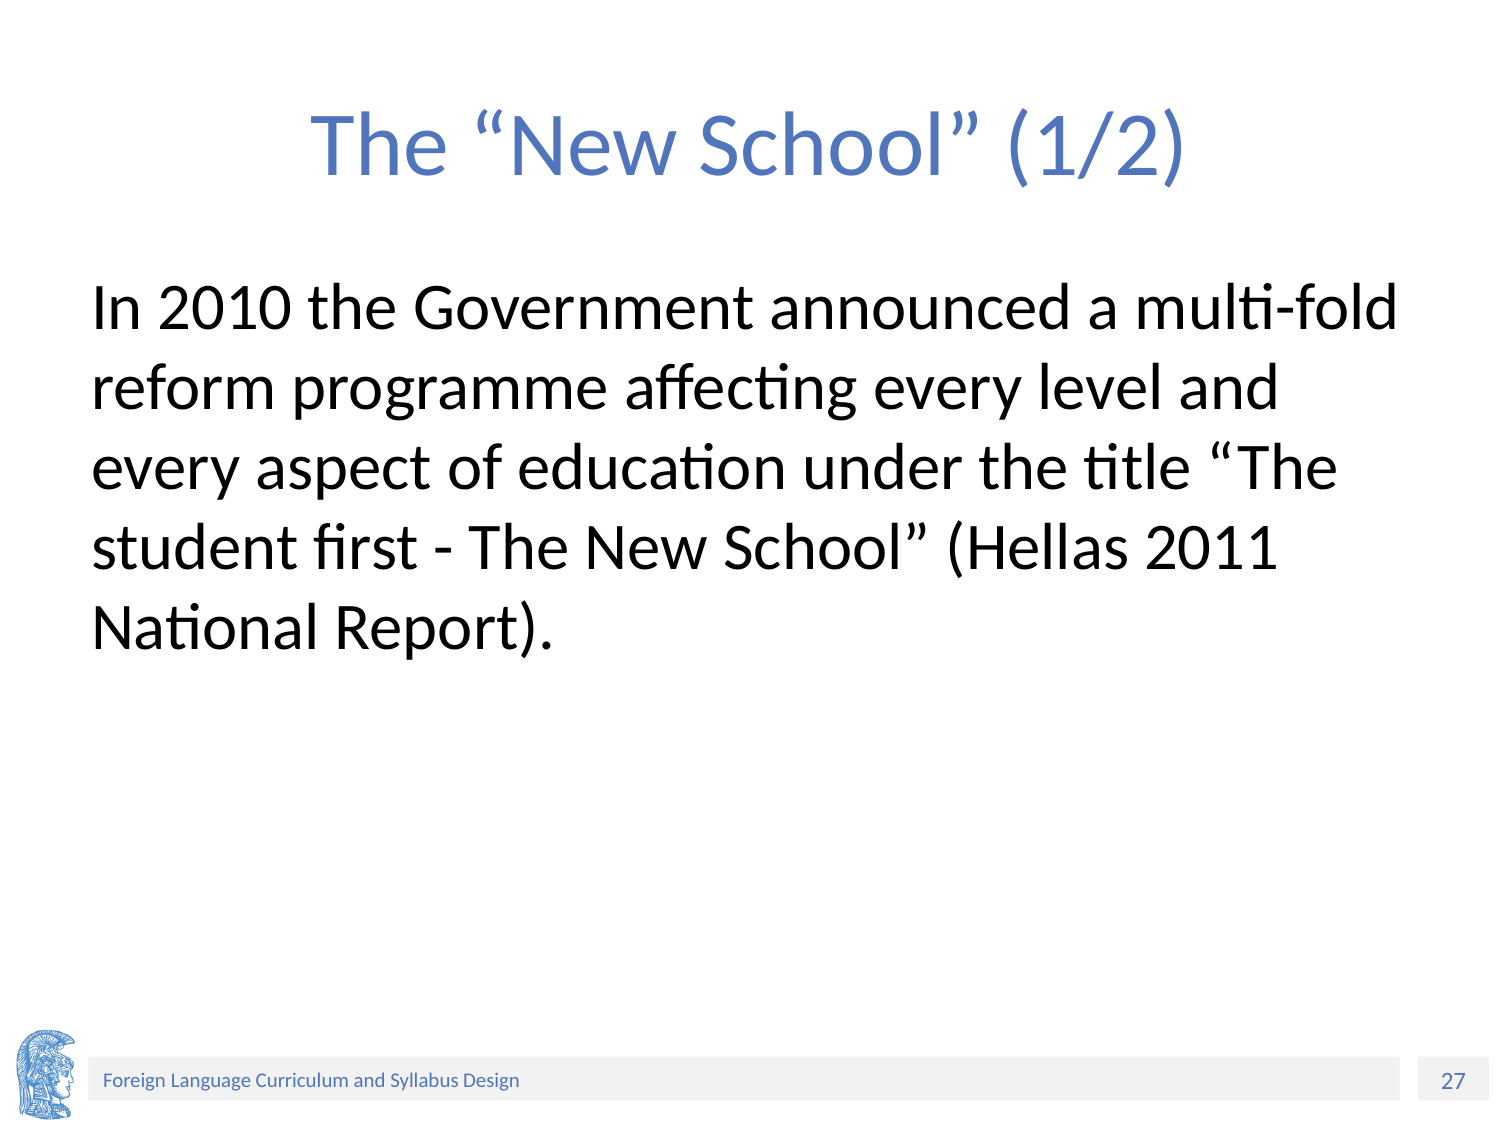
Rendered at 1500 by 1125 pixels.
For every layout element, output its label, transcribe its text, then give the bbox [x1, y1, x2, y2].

picture [9, 1026, 81, 1120]
title The “New School” (1/2) [75, 45, 1425, 233]
list In 2010 the Government announced a multi-fold reform programme affecting every level and every aspect of education under the title “The student first - The New School” (Hellas 2011 National Report). [76, 255, 1427, 998]
